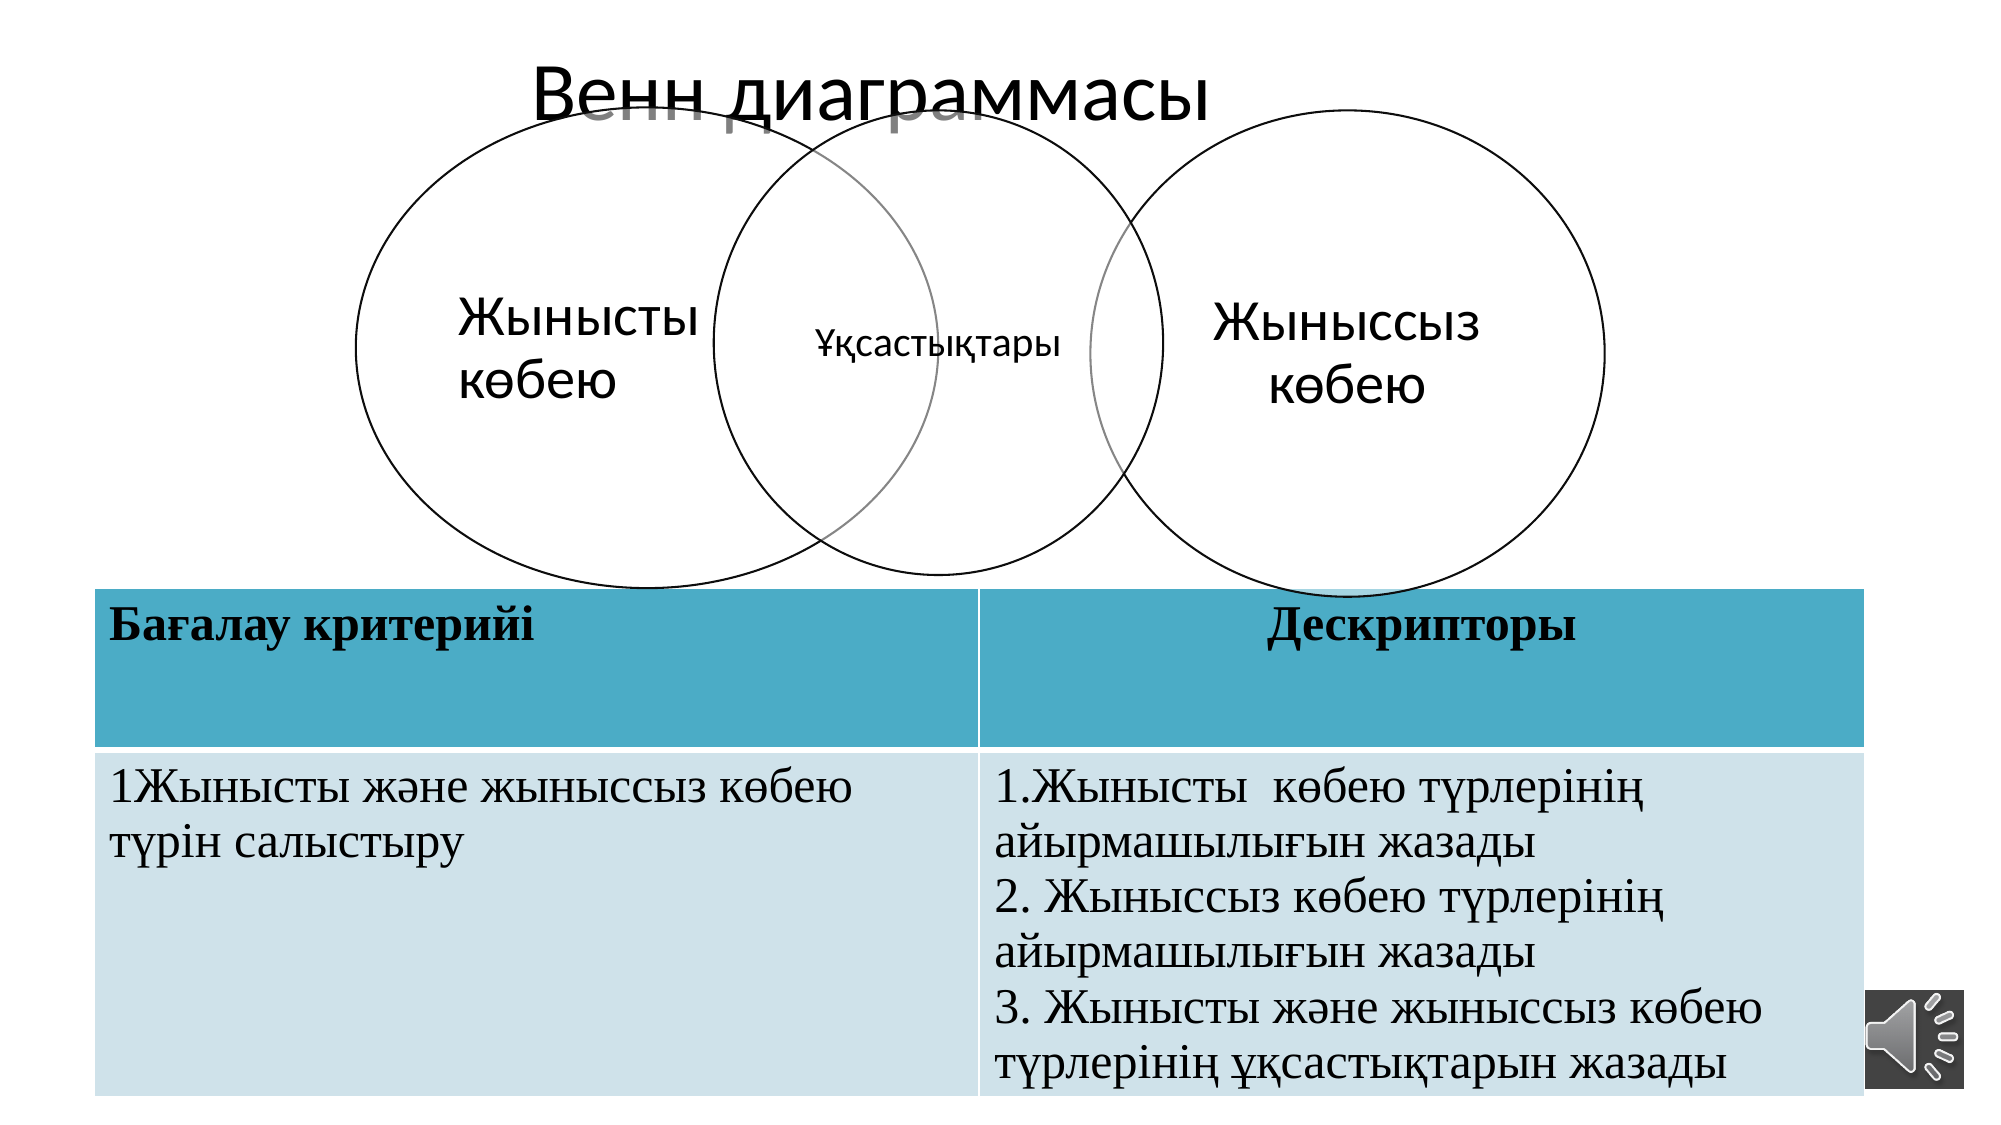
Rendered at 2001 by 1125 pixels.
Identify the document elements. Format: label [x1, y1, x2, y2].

picture [1864, 989, 1965, 1090]
text_box [0, 0, 2000, 1095]
